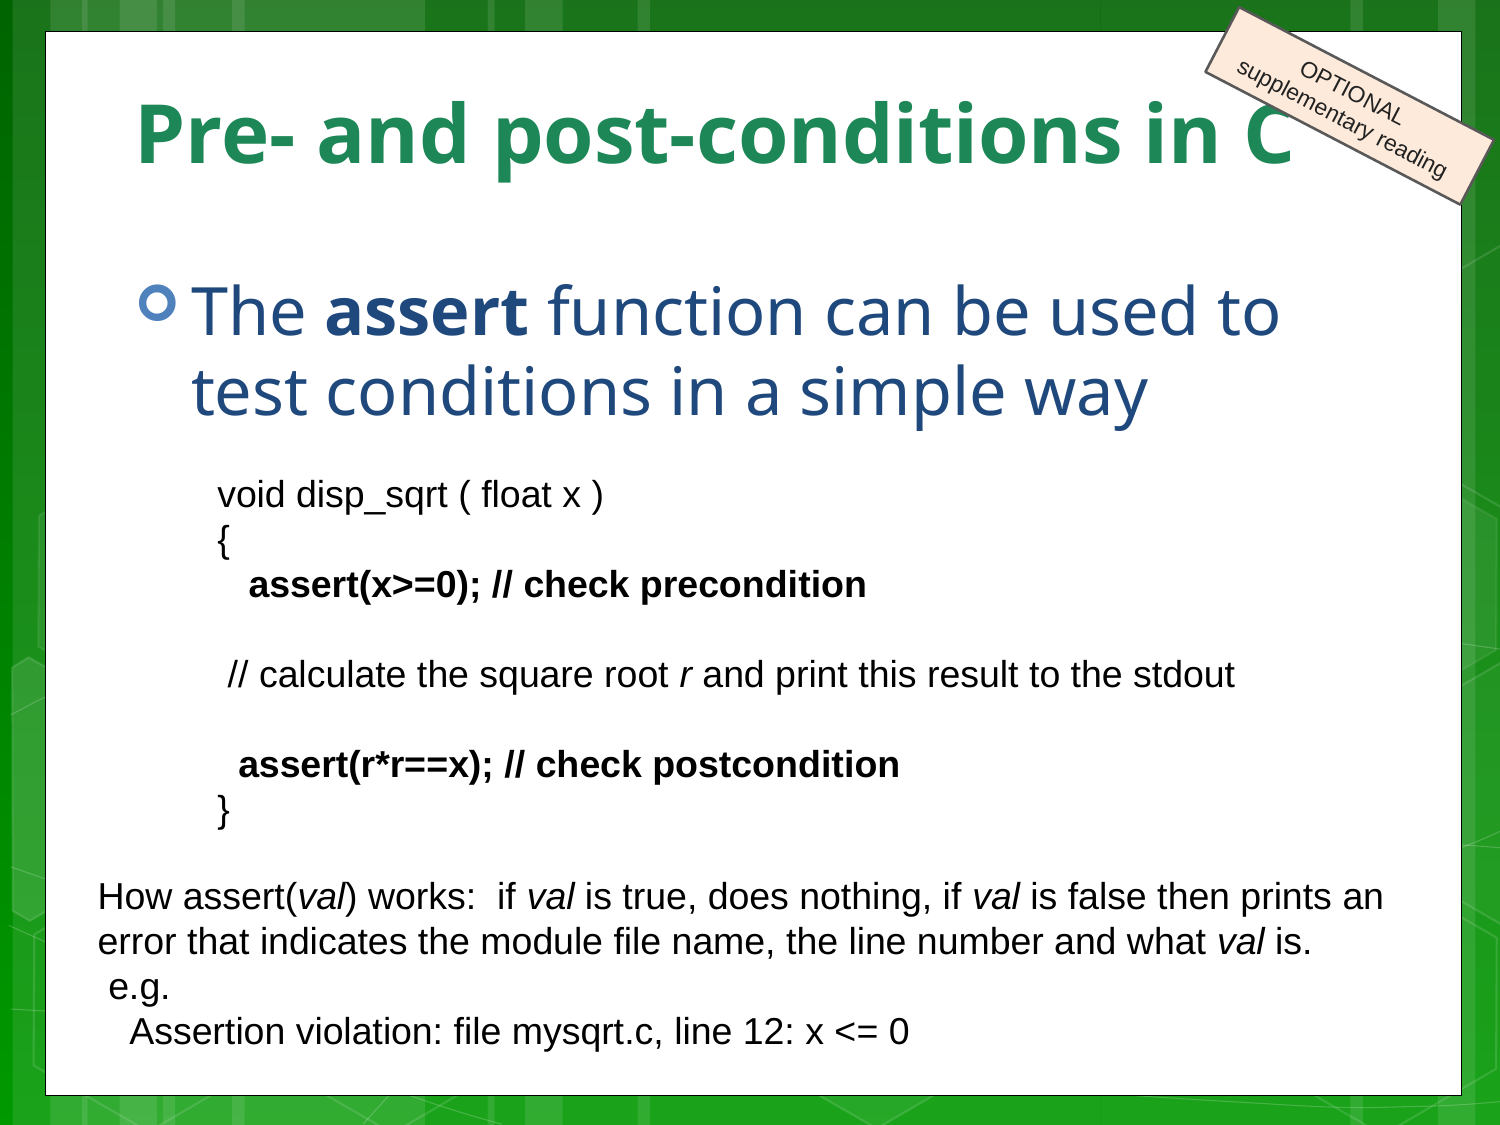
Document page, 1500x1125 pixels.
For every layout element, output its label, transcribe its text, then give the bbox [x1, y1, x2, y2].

text_box void disp_sqrt ( float x ) { assert(x>=0); // check precondition // calculate the square root r and print this result to the stdout assert(r*r==x); // check postcondition } [202, 462, 1300, 864]
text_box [1195, 69, 1500, 143]
title Pre- and post-conditions in C [119, 73, 1383, 188]
list The assert function can be used to test conditions in a simple way [119, 261, 1383, 864]
text_box How assert(val) works: if val is true, does nothing, if val is false then prints an error that indicates the module file name, the line number and what val is. e.g. Assertion violation: file mysqrt.c, line 12: x <= 0 [83, 864, 1435, 1060]
